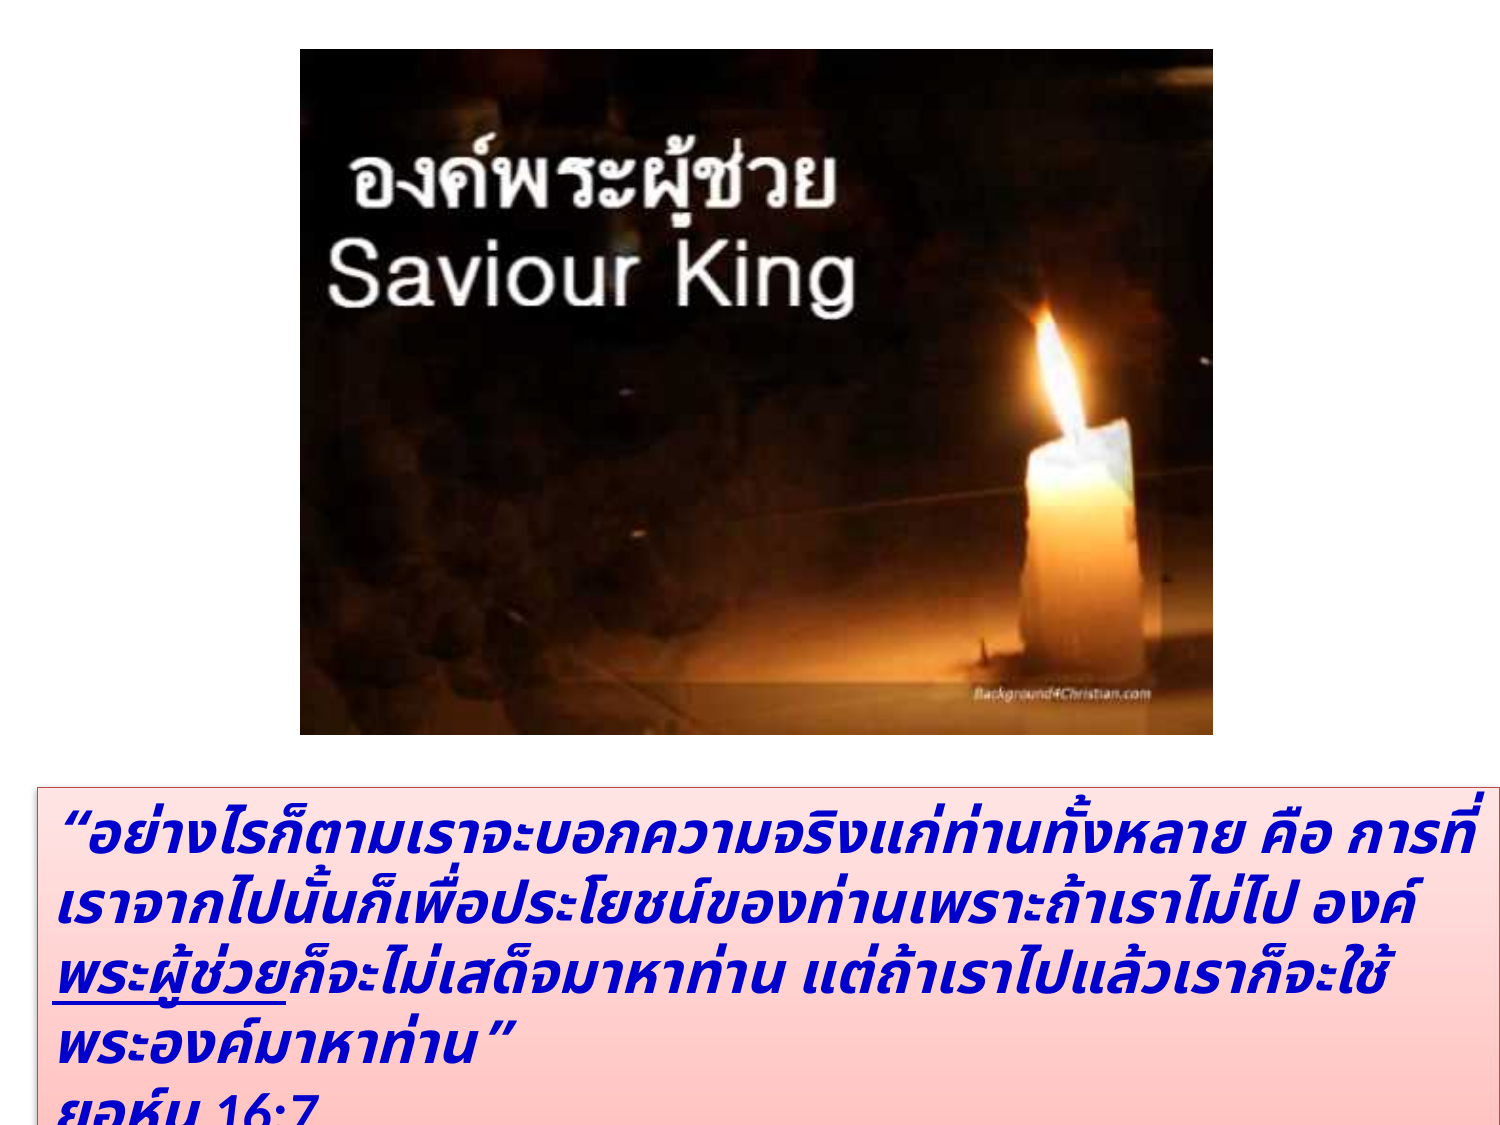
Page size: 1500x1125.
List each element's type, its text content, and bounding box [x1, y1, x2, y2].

text_box “อย่างไรก็ตามเราจะบอกความจริงแก่ท่านทั้งหลาย คือ การที่เราจากไปนั้นก็เพื่อประโยชน์ของท่านเพราะถ้าเราไม่ไป องค์พระผู้ช่วยก็จะไม่เสด็จมาหาท่าน แต่ถ้าเราไปแล้วเราก็จะใช้พระองค์มาหาท่าน” ยอห์น 16:7 [37, 787, 1500, 1125]
picture [299, 49, 1213, 735]
